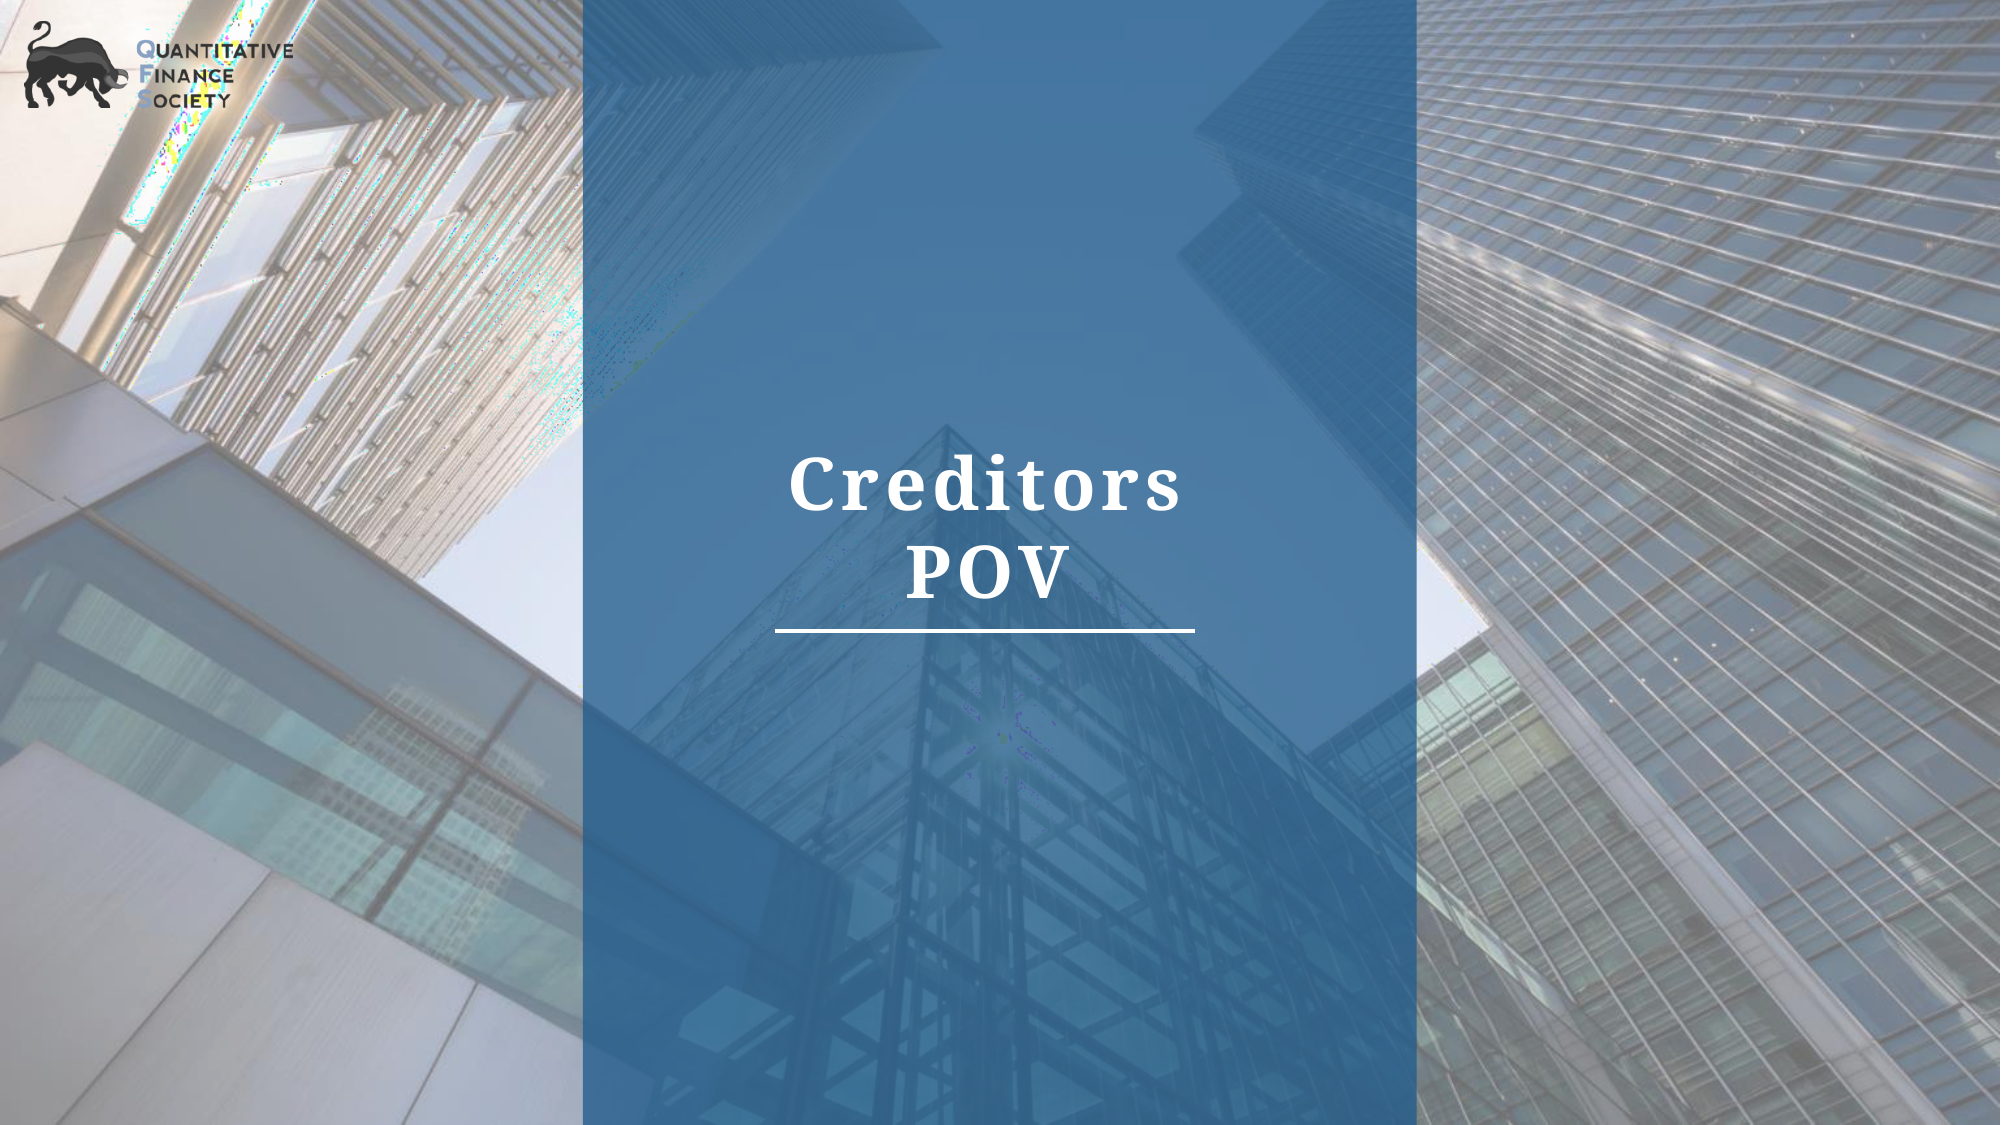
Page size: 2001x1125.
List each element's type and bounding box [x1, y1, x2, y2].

text_box [24, 21, 1196, 633]
text_box [0, 0, 2000, 1125]
